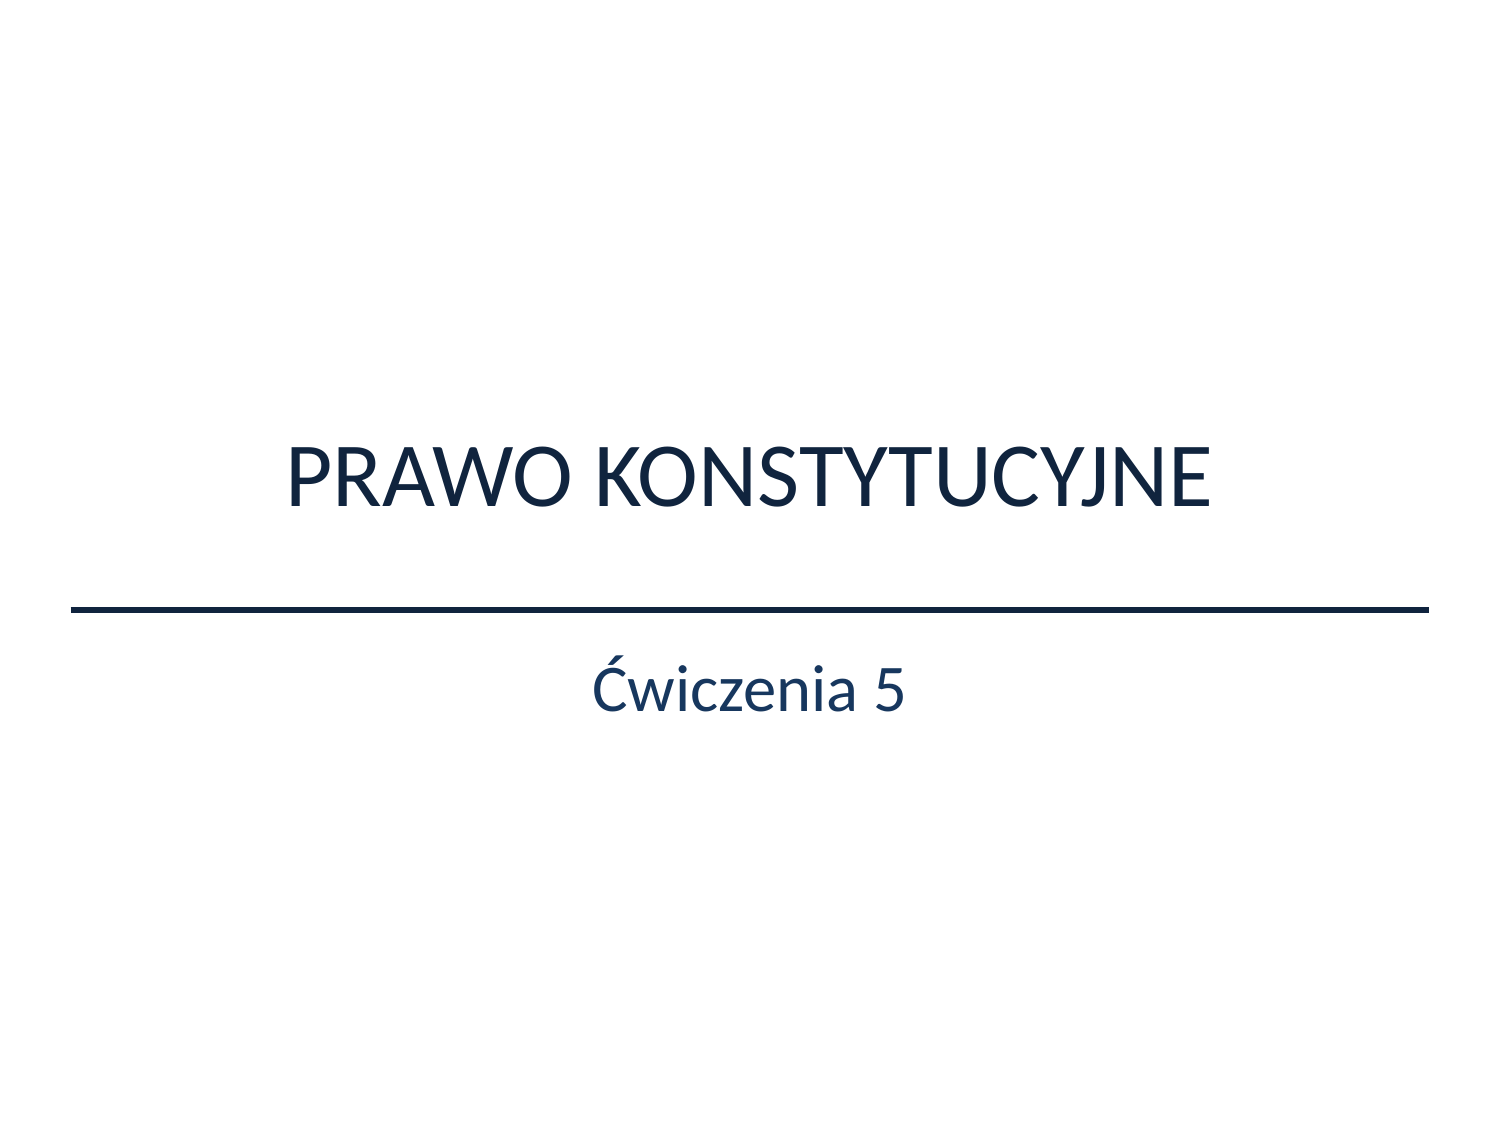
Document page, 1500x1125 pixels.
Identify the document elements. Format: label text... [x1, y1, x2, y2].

title PRAWO KONSTYTUCYJNE [112, 349, 1388, 591]
subtitle Ćwiczenia 5 [225, 637, 1275, 925]
